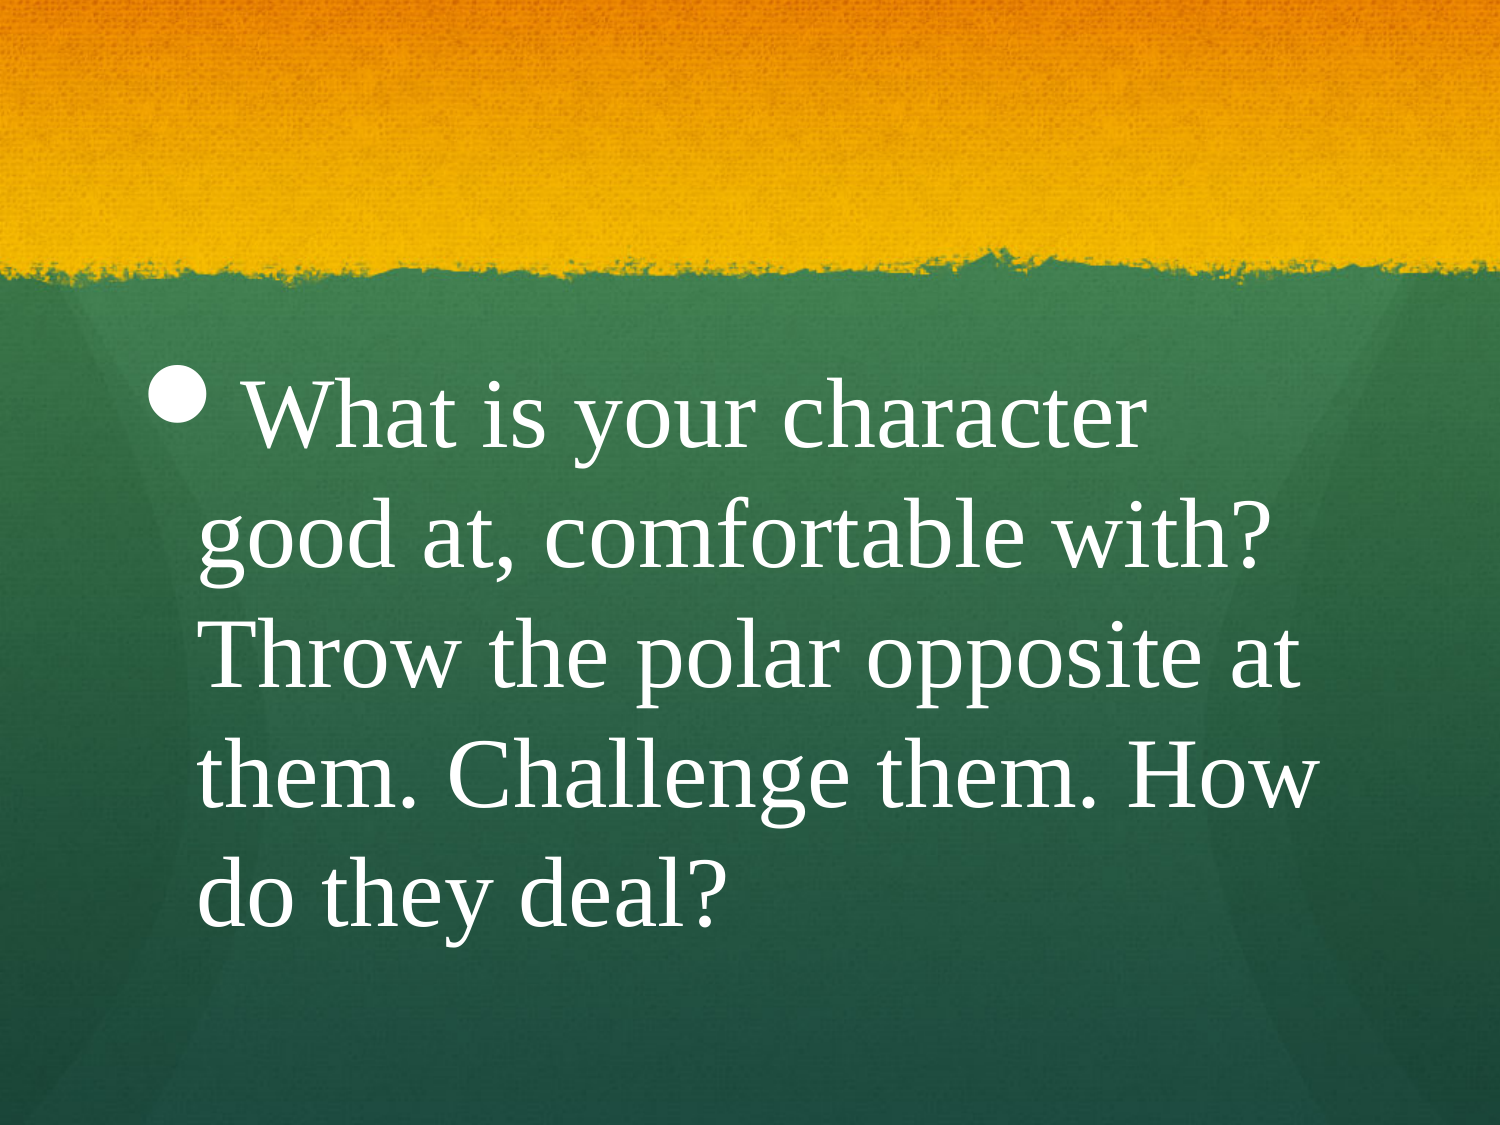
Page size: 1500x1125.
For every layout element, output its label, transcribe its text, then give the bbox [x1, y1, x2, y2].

picture [0, 0, 1500, 1125]
list What is your character good at, comfortable with? Throw the polar opposite at them. Challenge them. How do they deal? [125, 339, 1375, 1026]
